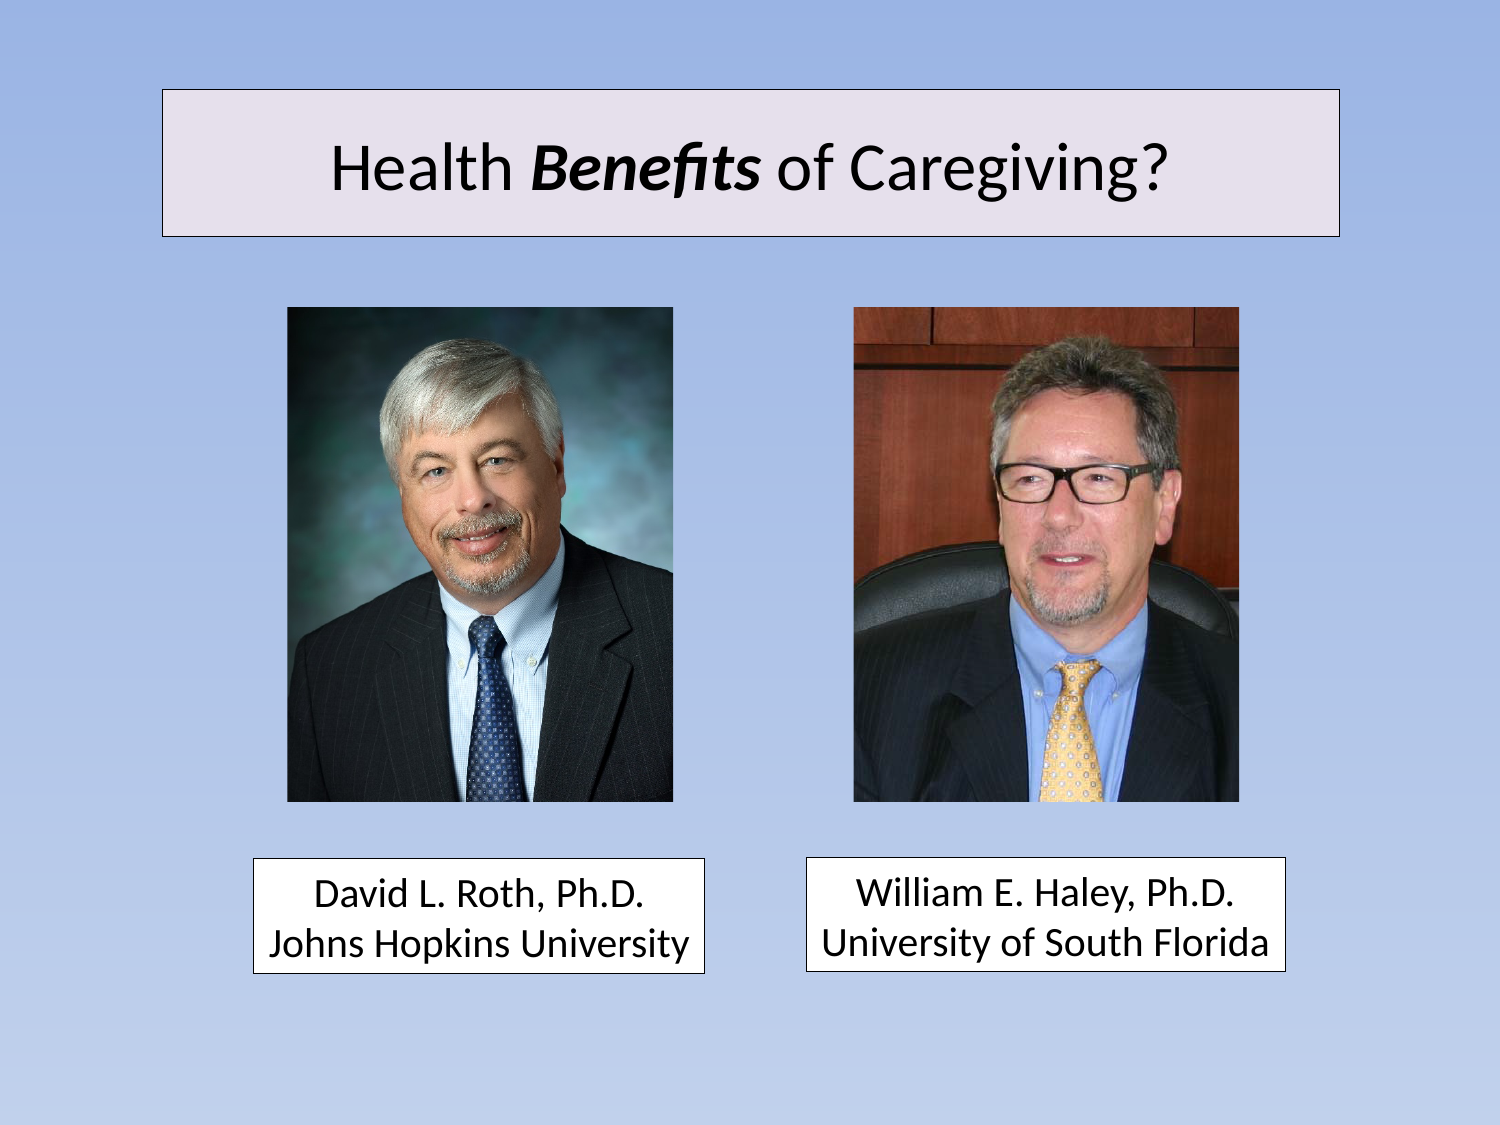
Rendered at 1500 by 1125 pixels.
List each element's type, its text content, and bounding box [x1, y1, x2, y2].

picture [287, 306, 674, 802]
text_box David L. Roth, Ph.D. Johns Hopkins University [253, 858, 705, 974]
text_box William E. Haley, Ph.D. University of South Florida [806, 857, 1286, 972]
title Health Benefits of Caregiving? [162, 89, 1340, 237]
picture [853, 306, 1240, 802]
